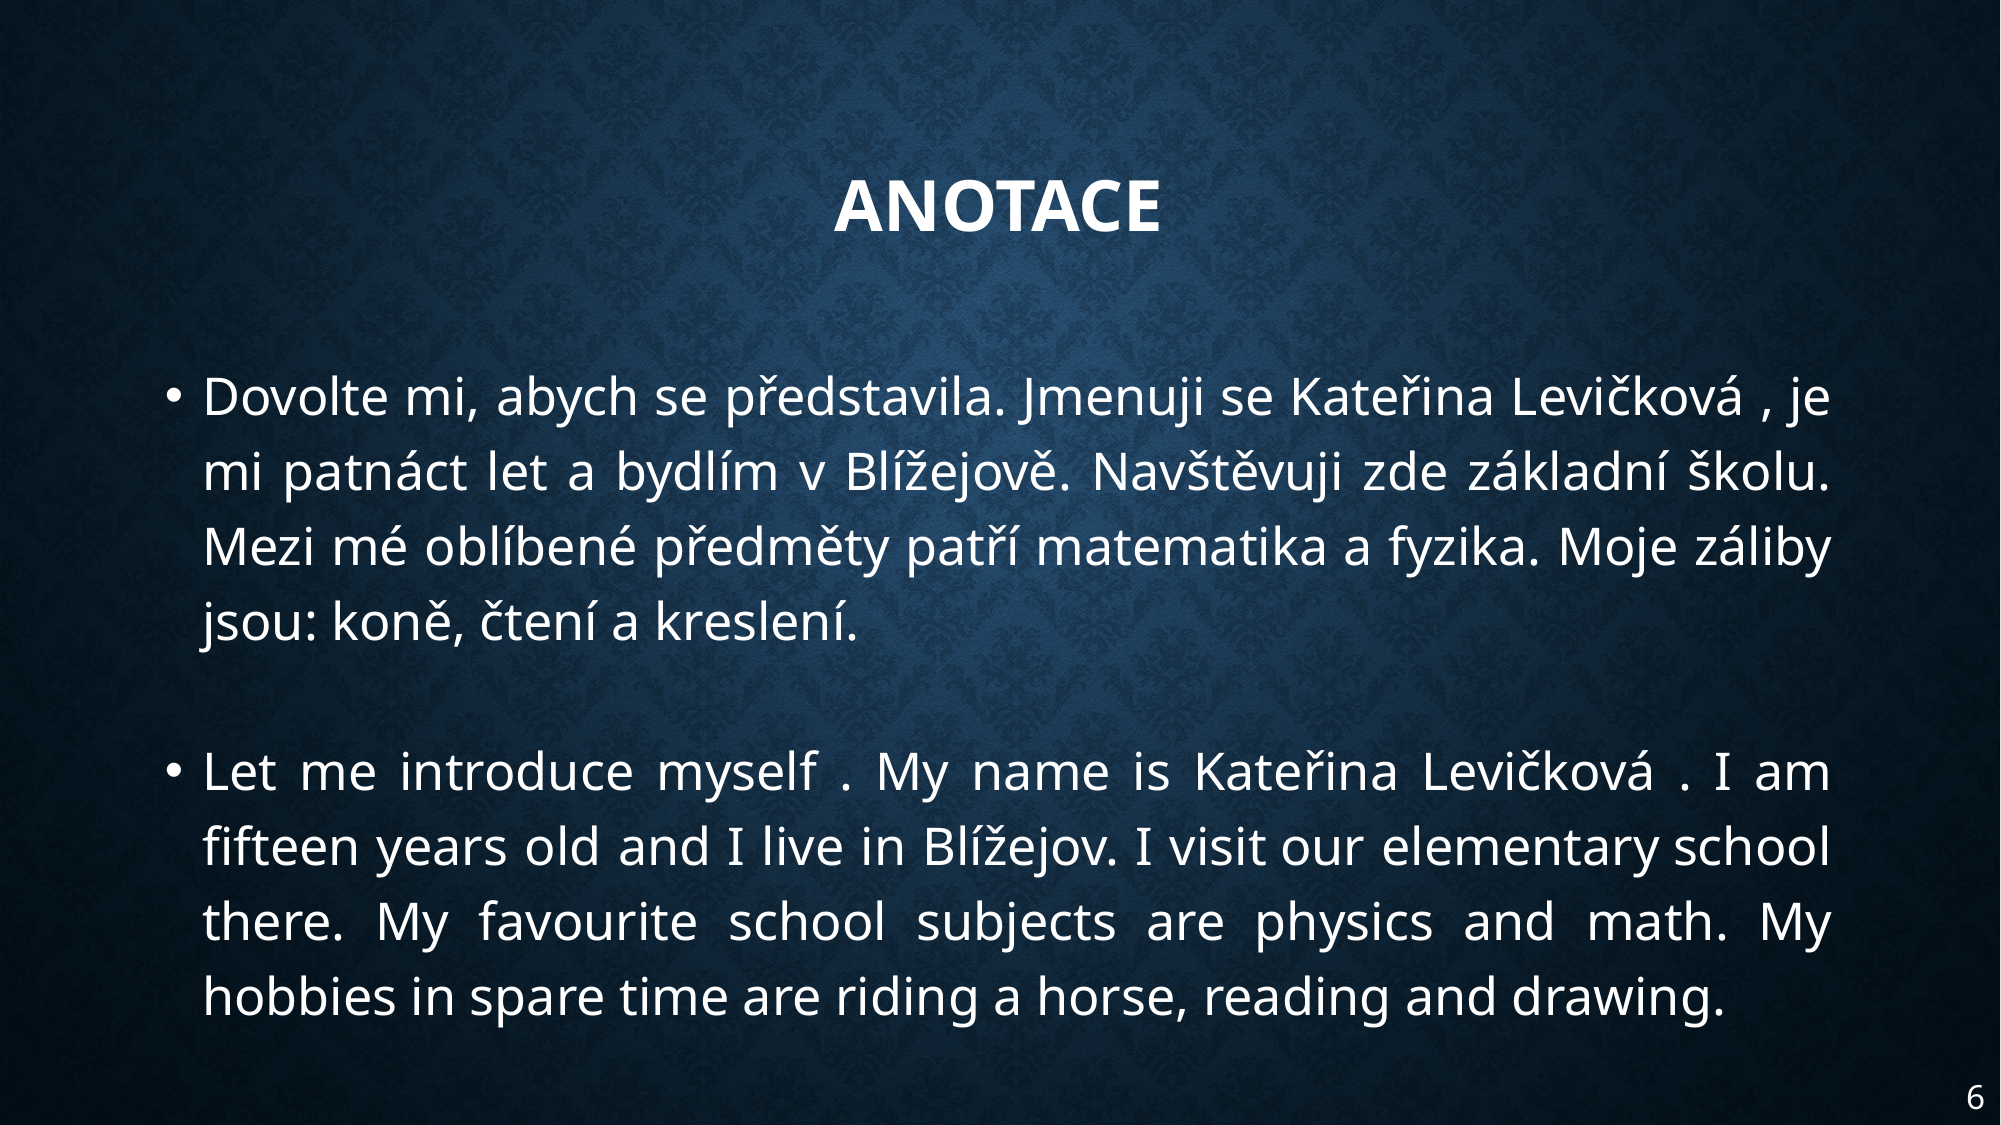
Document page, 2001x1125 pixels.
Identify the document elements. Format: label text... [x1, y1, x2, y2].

picture [0, 0, 2001, 1125]
text_box Anotace [149, 99, 1849, 318]
text_box 6 [1876, 1021, 2000, 1125]
text_box Dovolte mi, abych se představila. Jmenuji se Kateřina Levičková , je mi patnáct let a bydlím v Blížejově. Navštěvuji zde základní školu. Mezi mé oblíbené předměty patří matematika a fyzika. Moje záliby jsou: koně, čtení a kreslení. Let me introduce myself . My name is Kateřina Levičková . I am fifteen years old and I live in Blížejov. I visit our elementary school there. My favourite school subjects are physics and math. My hobbies in spare time are riding a horse, reading and drawing. [149, 343, 1849, 950]
